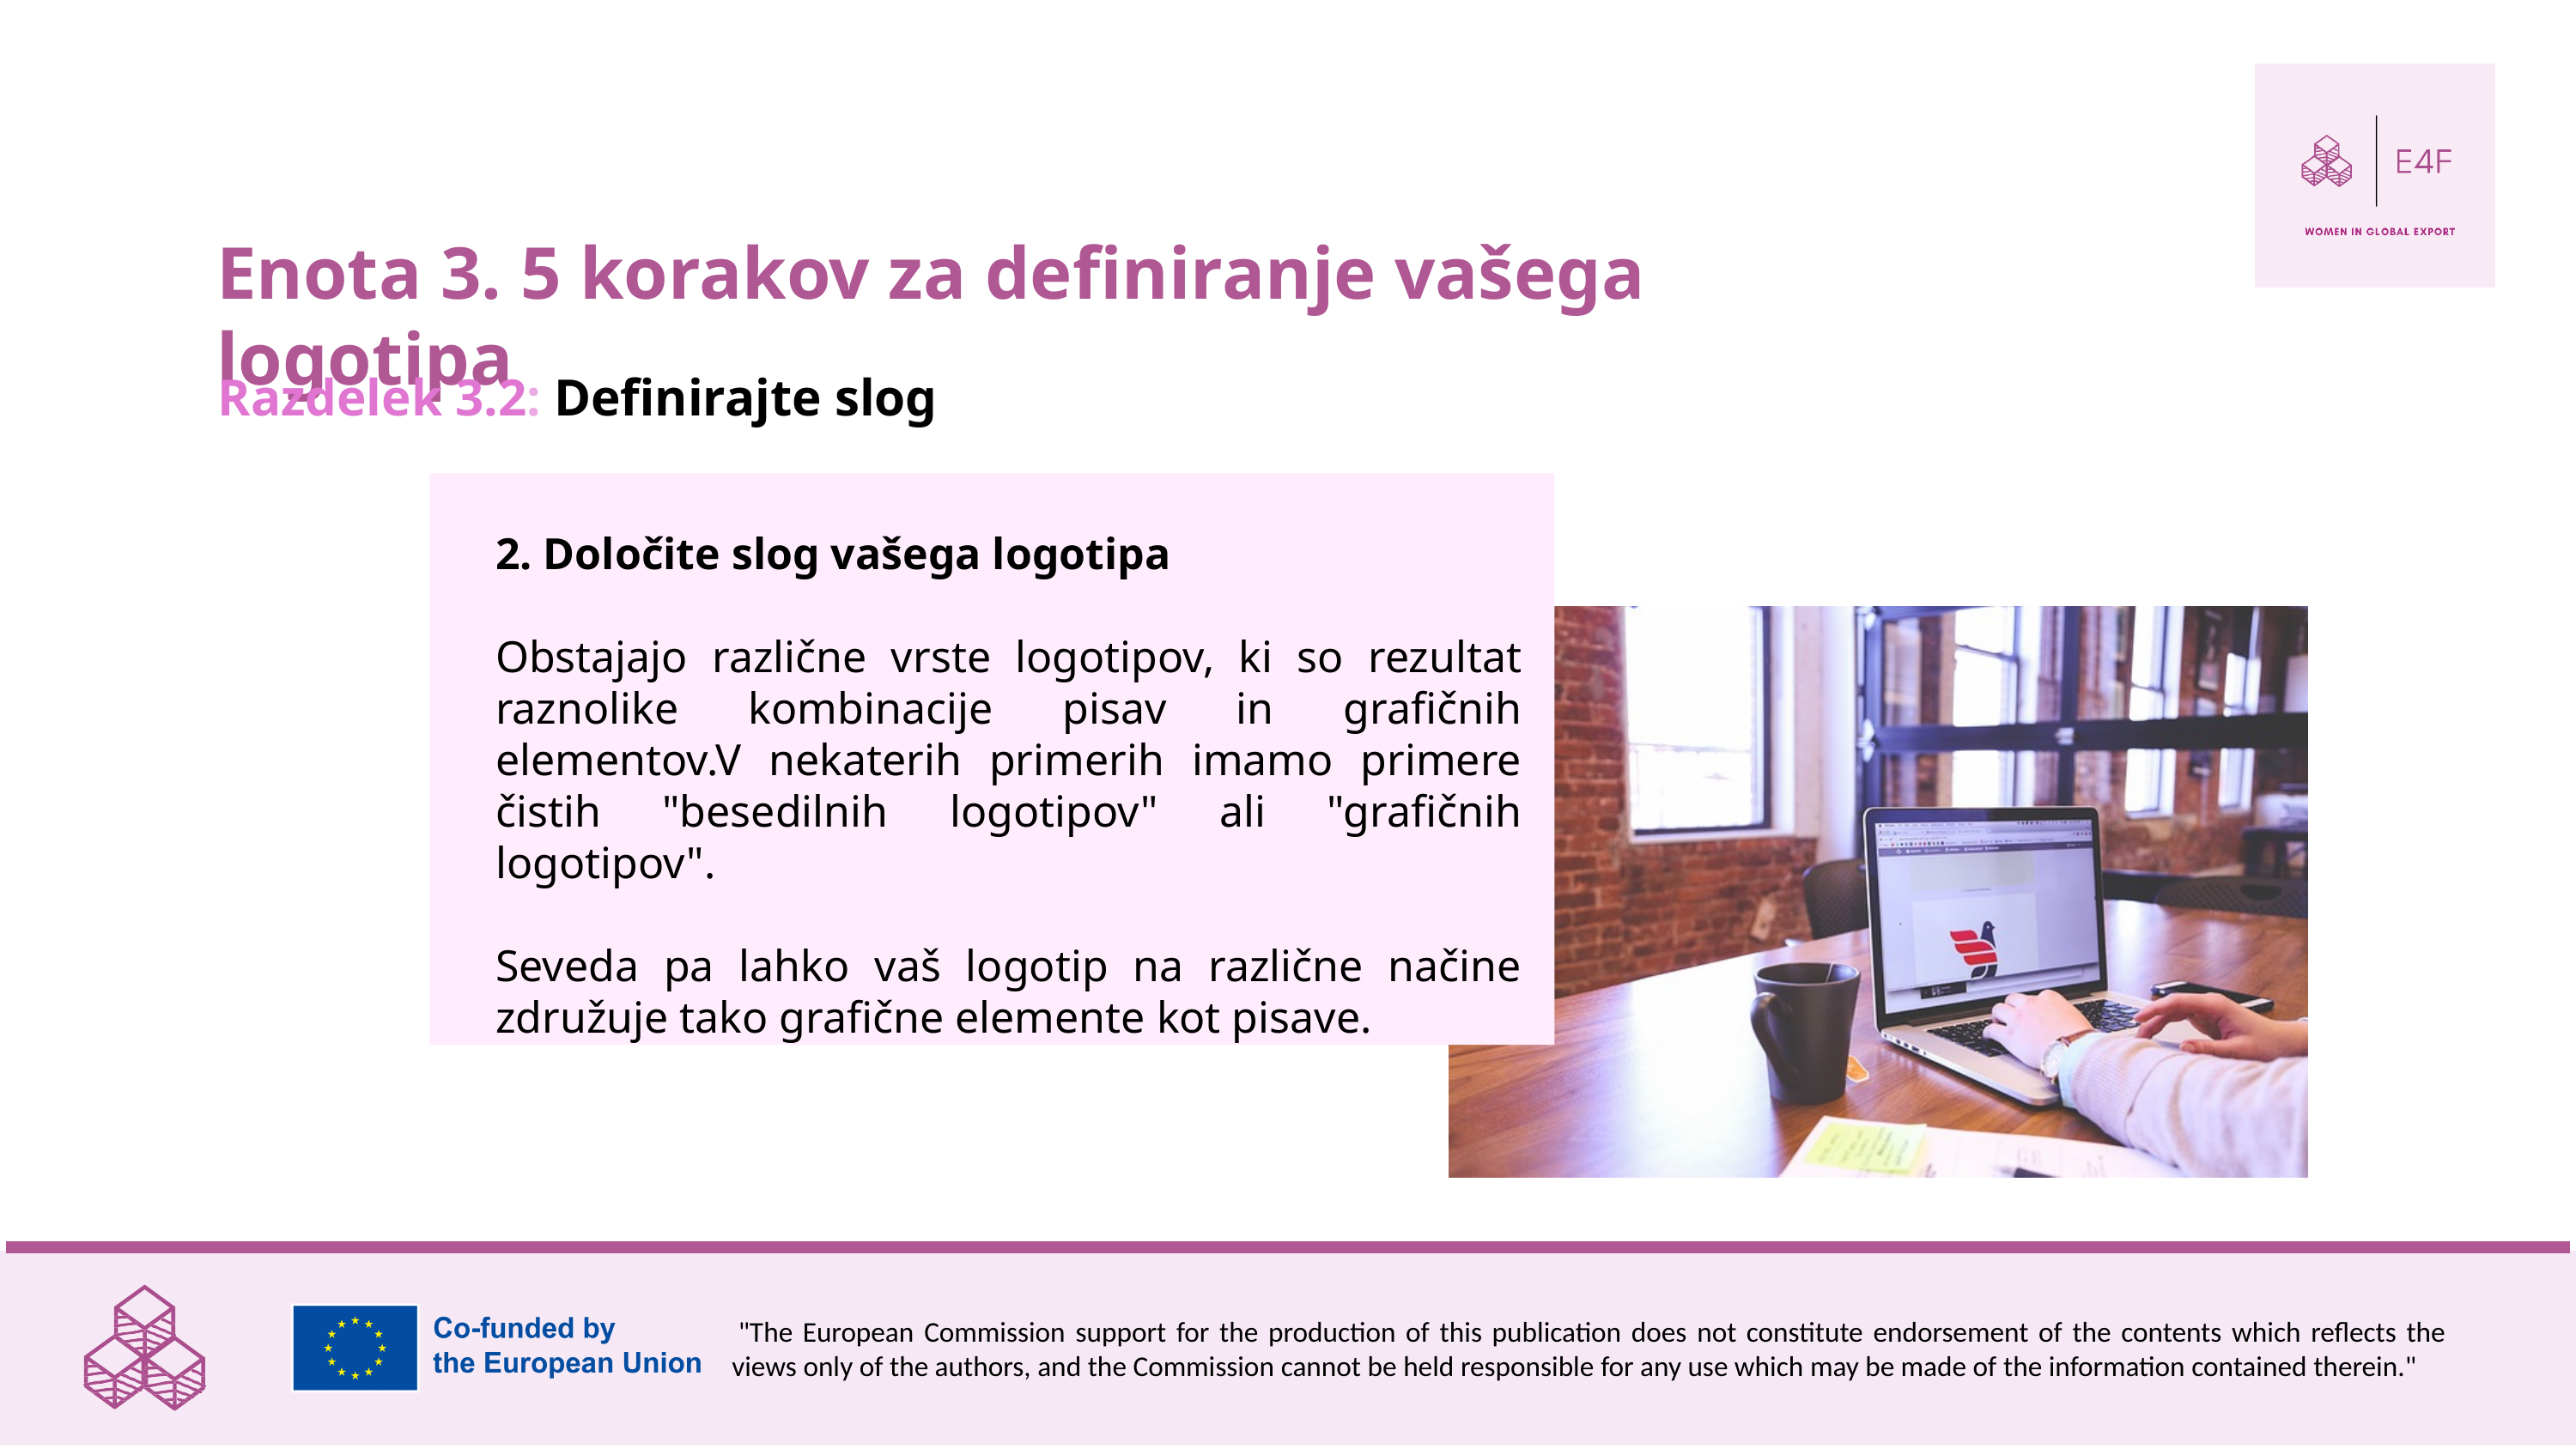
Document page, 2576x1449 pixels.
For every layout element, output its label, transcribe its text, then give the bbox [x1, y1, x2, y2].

picture [161, 1341, 176, 1351]
picture [1449, 606, 2308, 1178]
text_box 2. Določite slog vašega logotipa Obstajajo različne vrste logotipov, ki so rezultat raznolike kombinacije pisav in grafičnih elementov.V nekaterih primerih imamo primere čistih "besedilnih logotipov" ali "grafičnih logotipov". Seveda pa lahko vaš logotip na različne načine združuje tako grafične elemente kot pisave. [483, 520, 1535, 1048]
picture [288, 1300, 732, 1396]
text_box Razdelek 3.2: Definirajte slog [204, 359, 1619, 433]
picture [83, 1364, 206, 1403]
text_box [428, 472, 1555, 1046]
text_box Enota 3. 5 korakov za definiranje vašega logotipa [204, 221, 1879, 406]
picture [2254, 64, 2495, 288]
picture [113, 1315, 176, 1351]
